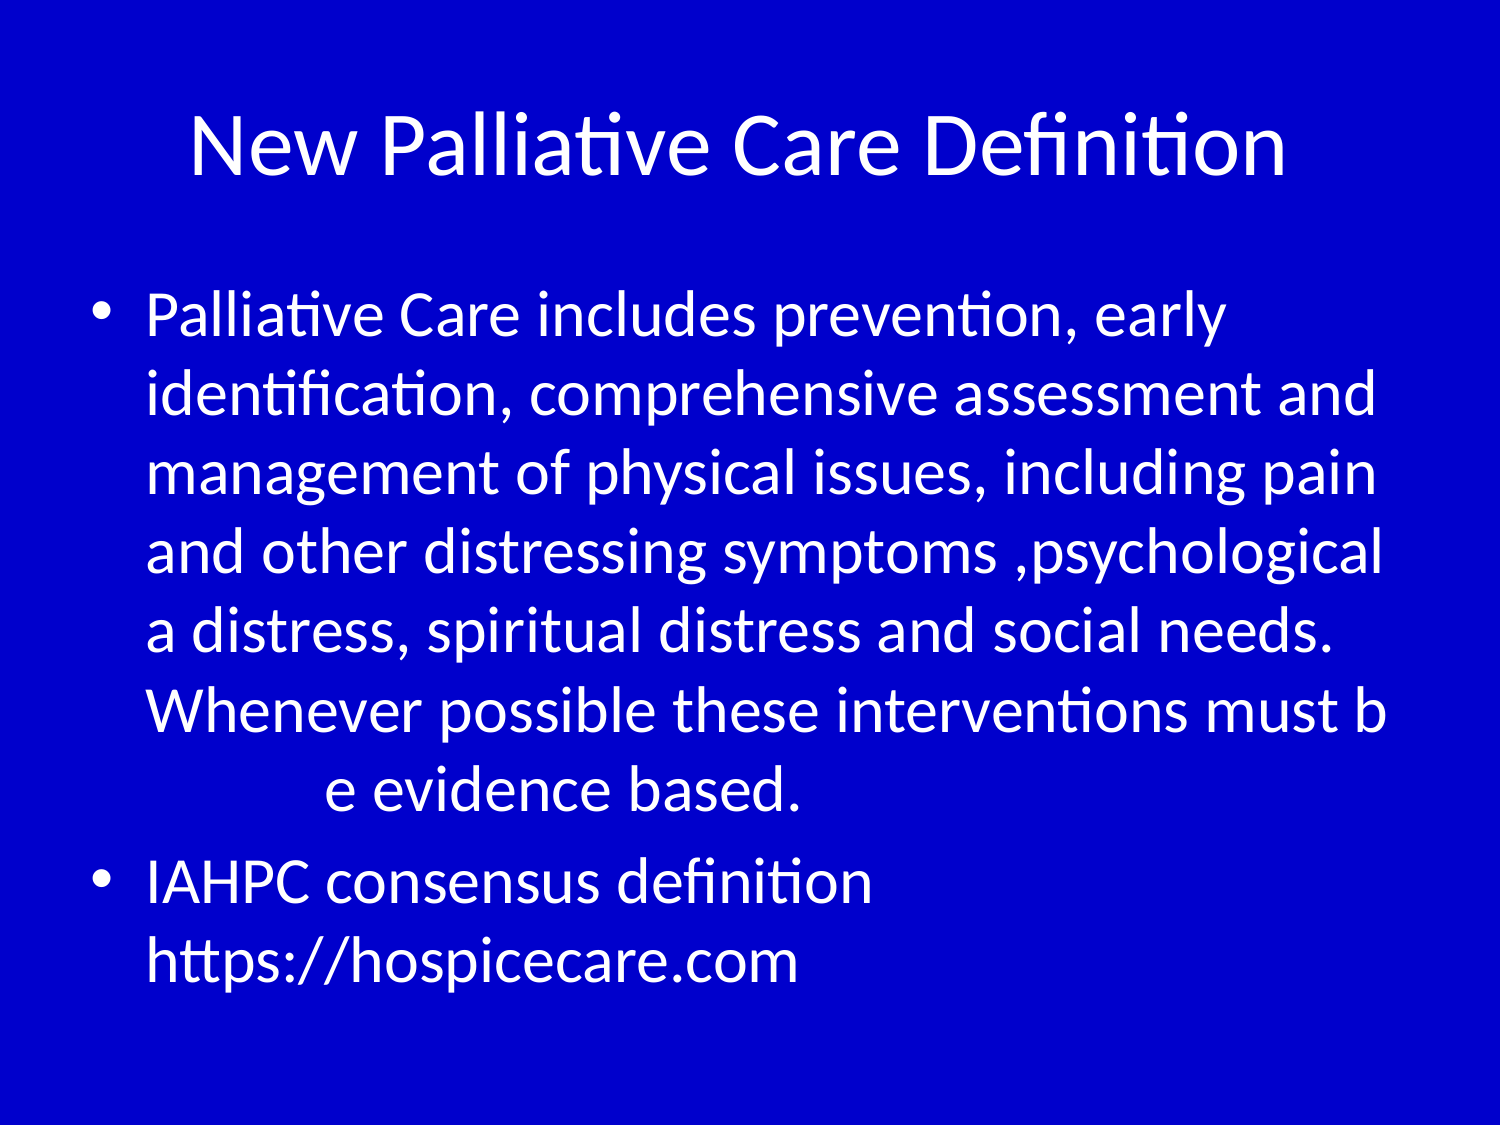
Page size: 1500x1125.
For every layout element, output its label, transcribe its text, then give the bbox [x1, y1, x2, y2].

title New Palliative Care Definition [75, 45, 1425, 233]
list Palliative Care includes prevention, early identification, comprehensive assessment and management of physical issues, including pain and other distressing symptoms ,psychological a distress, spiritual distress and social needs. Whenever possible these interventions must b e evidence based. IAHPC consensus definition https://hospicecare.com [75, 262, 1425, 1005]
